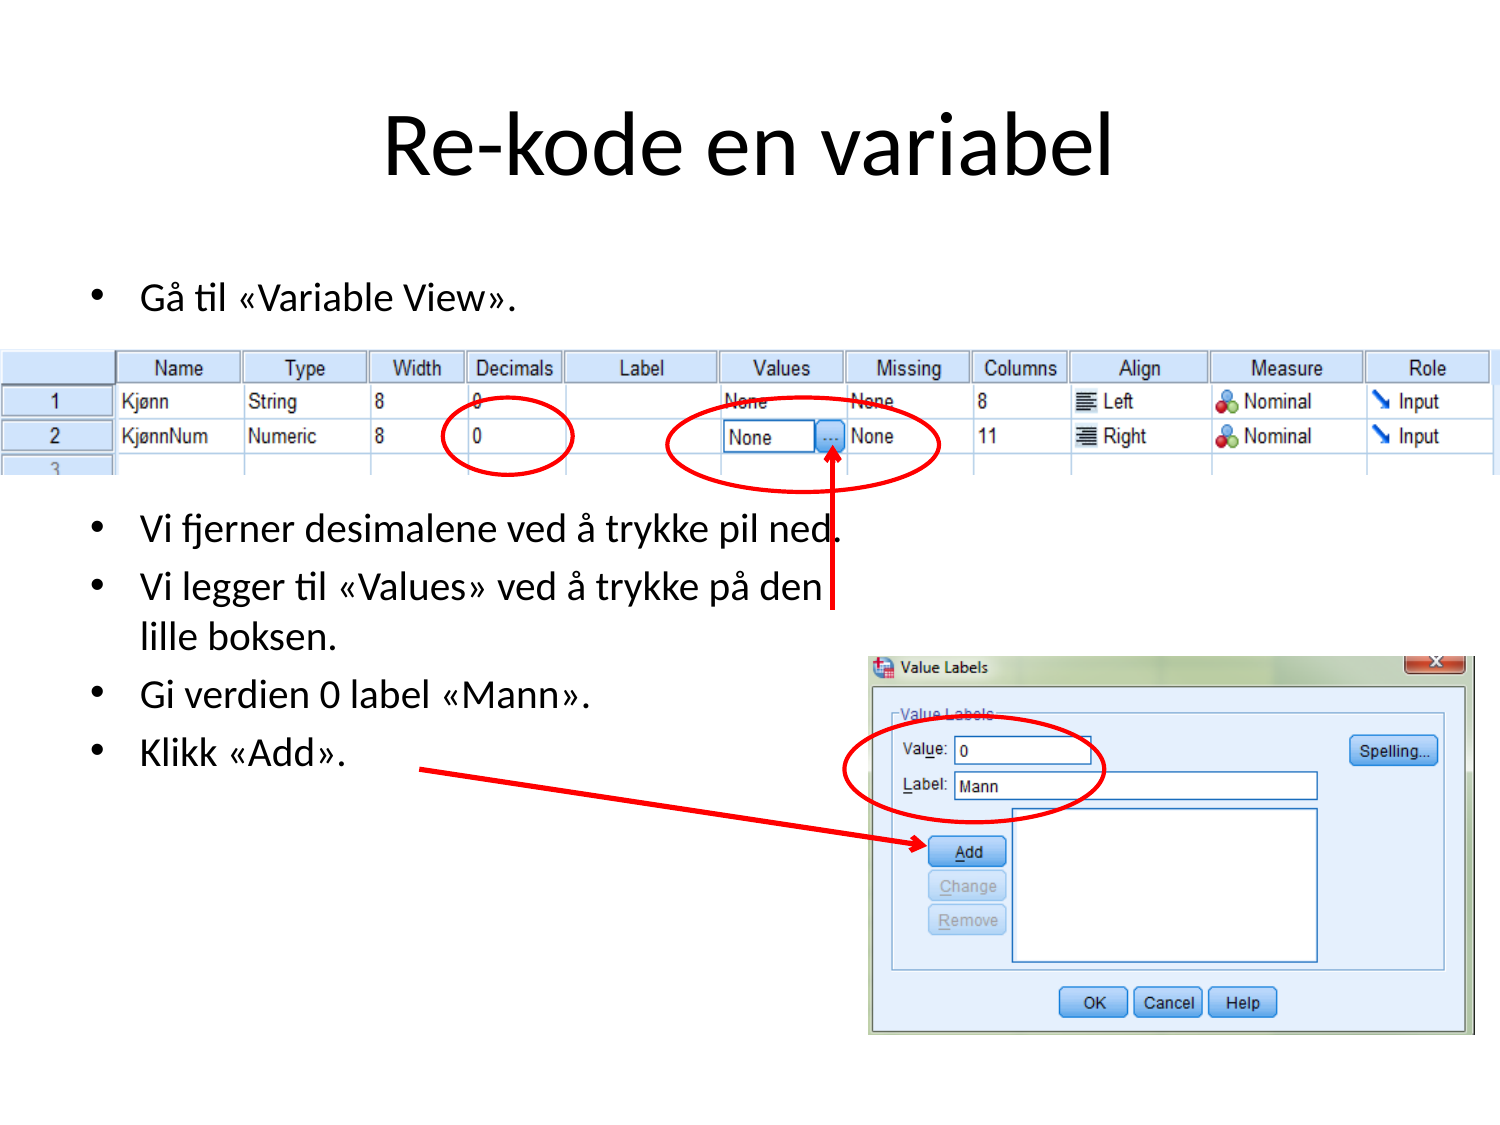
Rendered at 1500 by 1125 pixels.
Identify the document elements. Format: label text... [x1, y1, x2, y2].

list Gå til «Variable View». Vi fjerner desimalene ved å trykke pil ned. Vi legger til «Values» ved å trykke på den lille boksen. Gi verdien 0 label «Mann». Klikk «Add». [75, 262, 869, 348]
title Re-kode en variabel [75, 45, 1425, 233]
picture [867, 656, 1476, 1036]
text_box [718, 484, 828, 495]
text_box [837, 484, 888, 493]
picture [0, 349, 1500, 476]
list Gå til «Variable View». Vi fjerner desimalene ved å trykke pil ned. Vi legger til «Values» ved å trykke på den lille boksen. Gi verdien 0 label «Mann». Klikk «Add». [75, 484, 869, 823]
text_box [842, 739, 862, 767]
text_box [418, 768, 928, 847]
